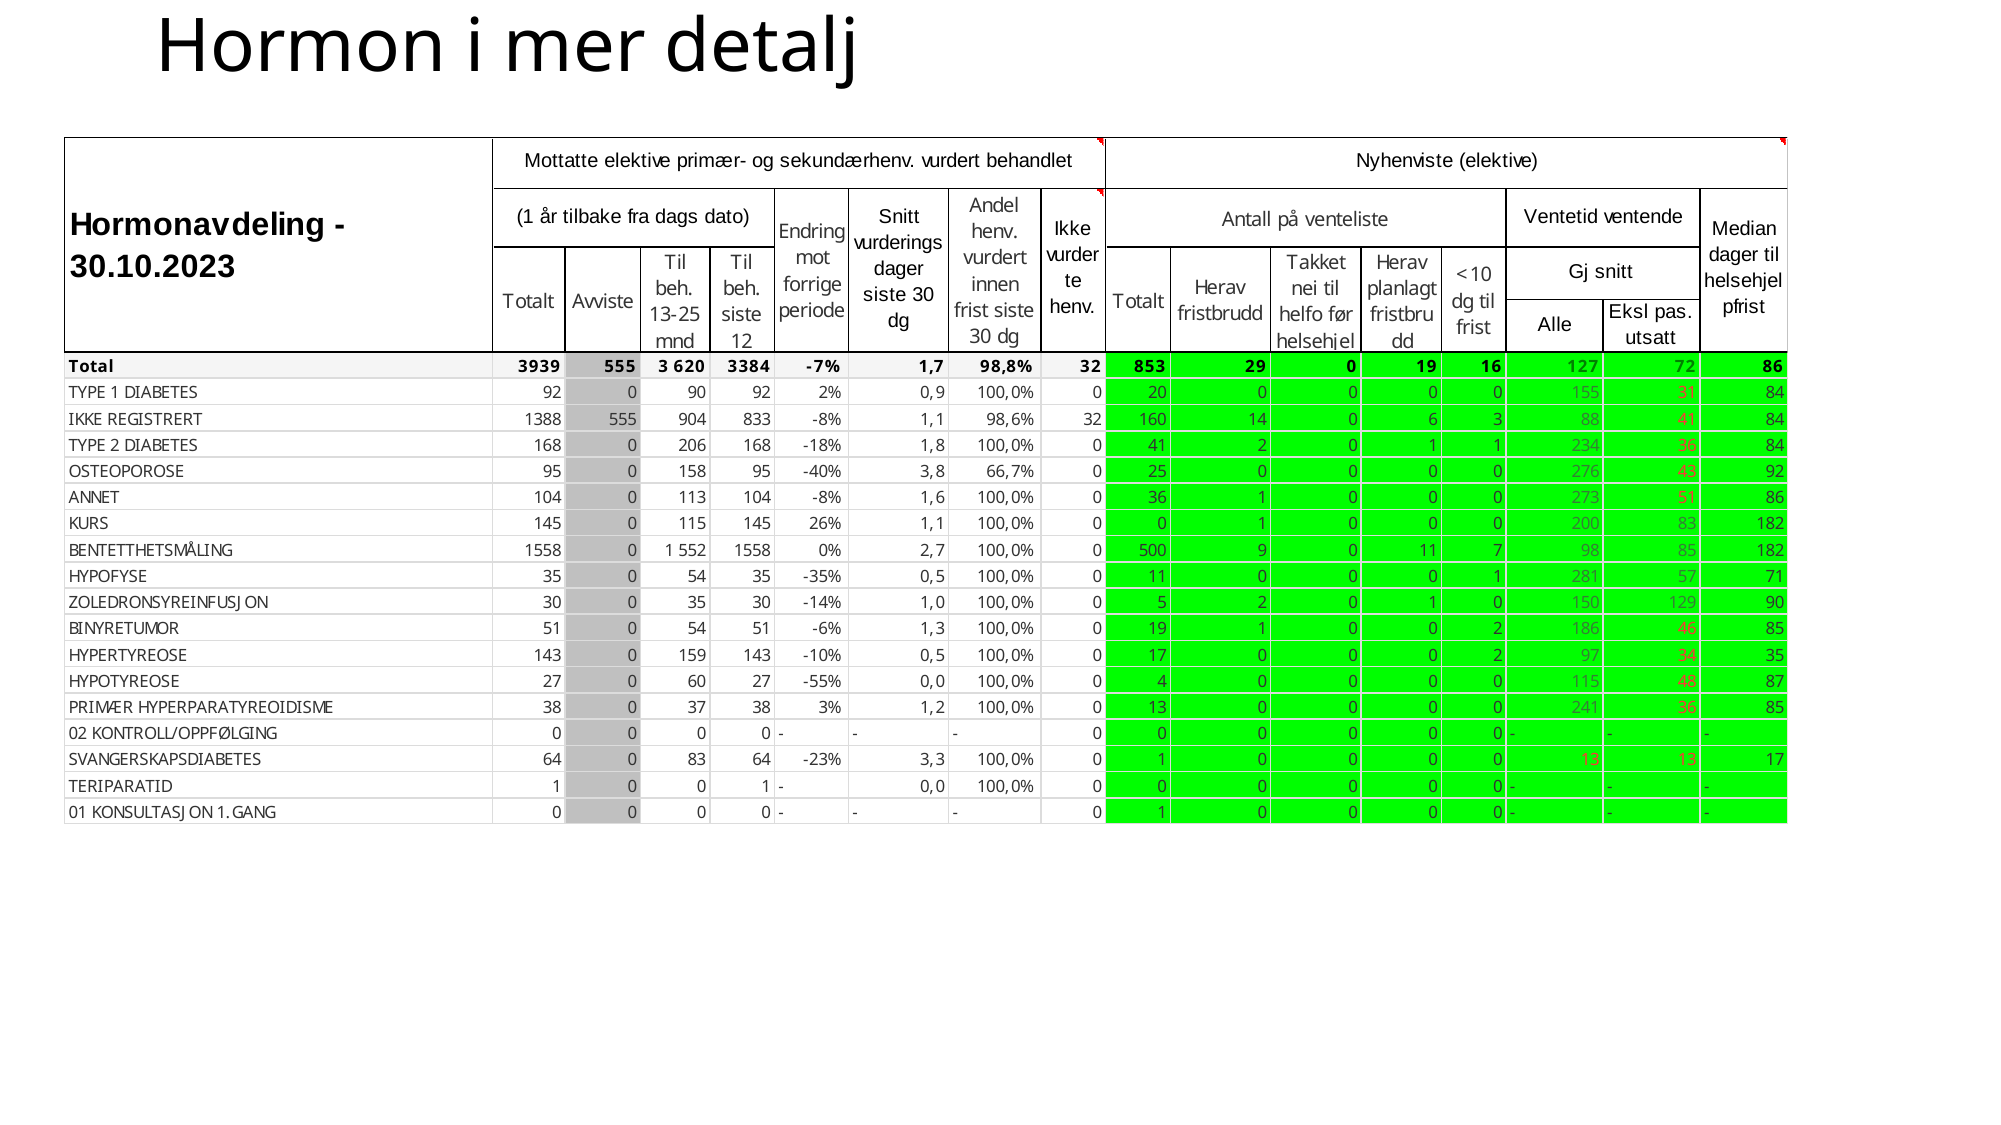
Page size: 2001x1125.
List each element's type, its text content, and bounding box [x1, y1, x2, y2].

title Hormon i mer detalj [140, 0, 1866, 96]
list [63, 136, 1789, 825]
